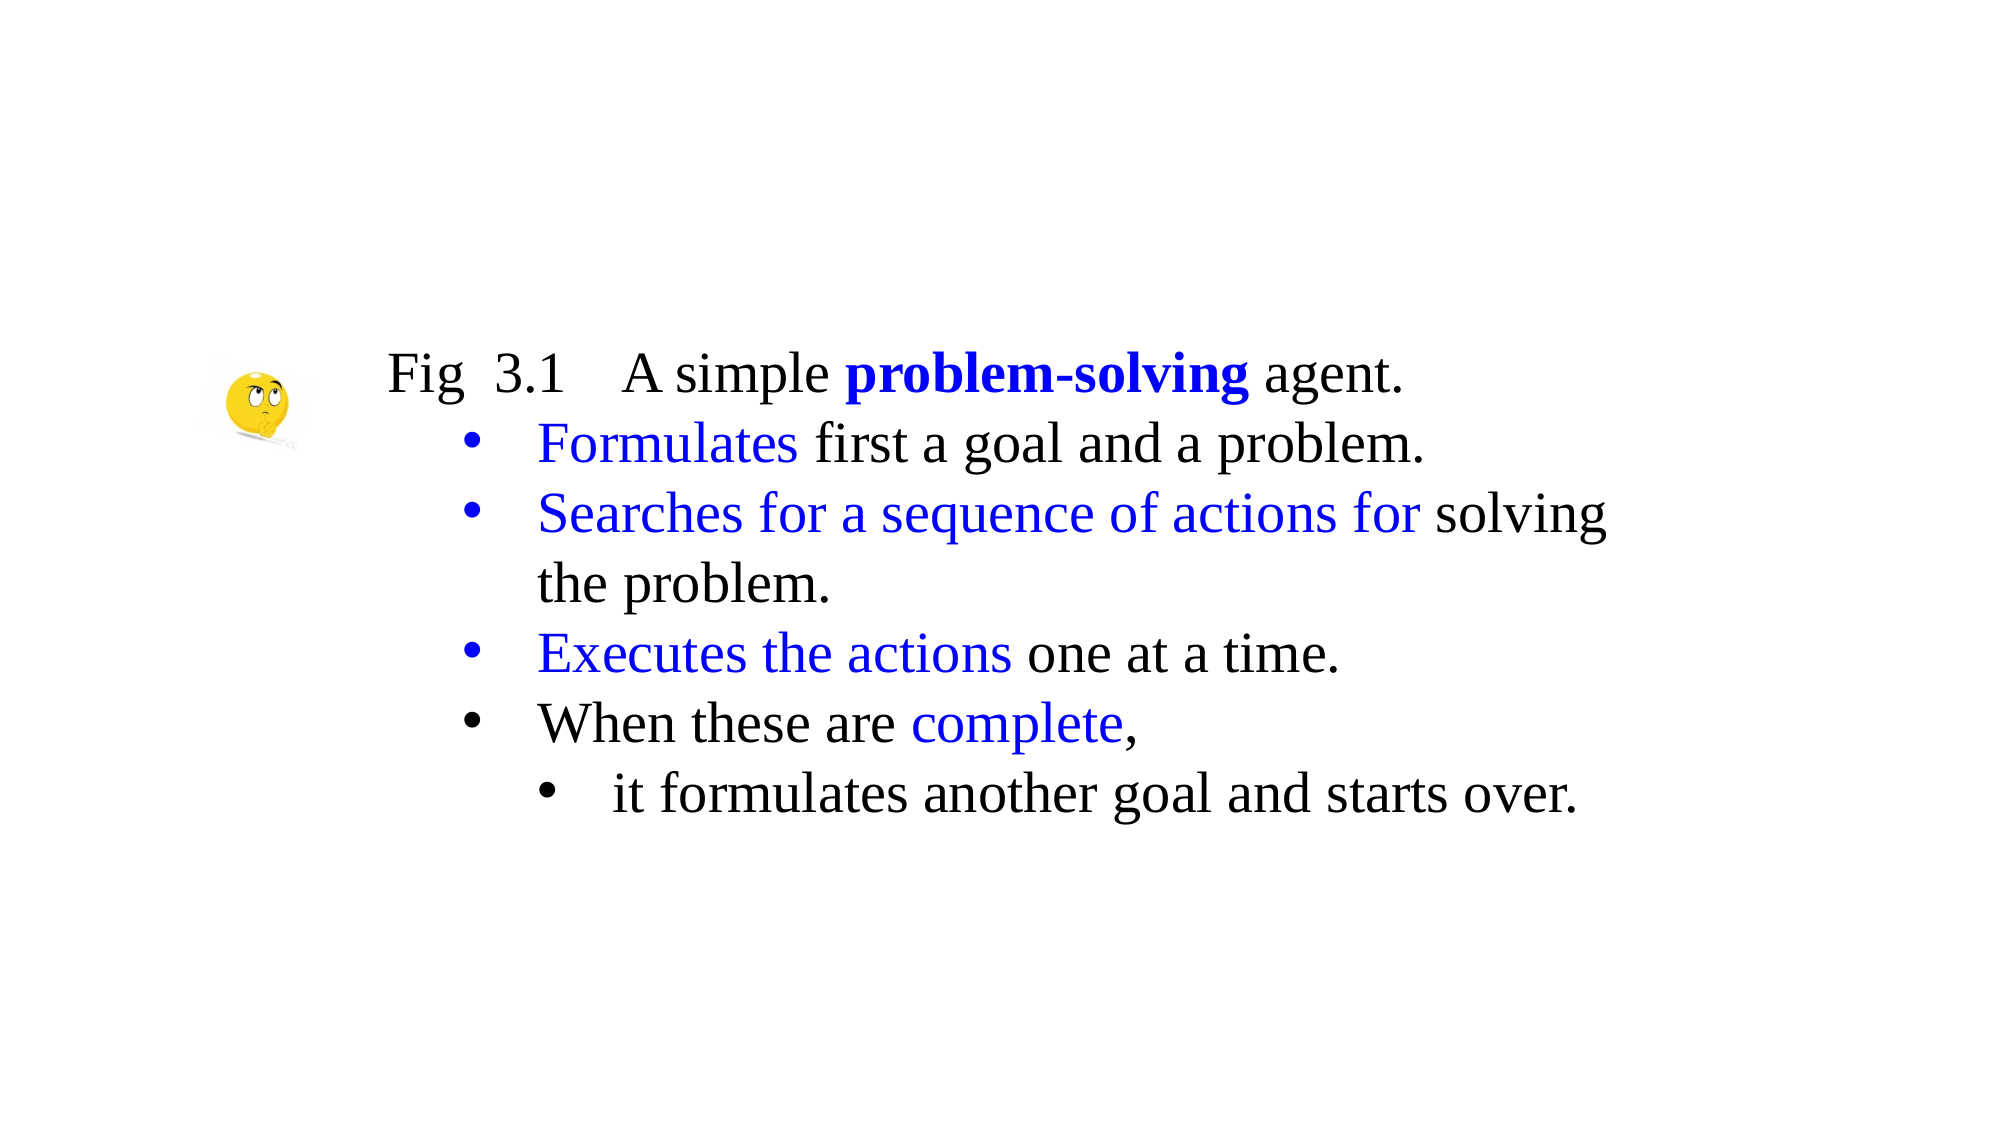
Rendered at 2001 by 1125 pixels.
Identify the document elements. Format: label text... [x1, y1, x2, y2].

picture [198, 357, 315, 452]
text_box Fig 3.1 A simple problem-solving agent. Formulates first a goal and a problem. Searches for a sequence of actions for solving the problem. Executes the actions one at a time. When these are complete, it formulates another goal and starts over. [372, 326, 1698, 832]
